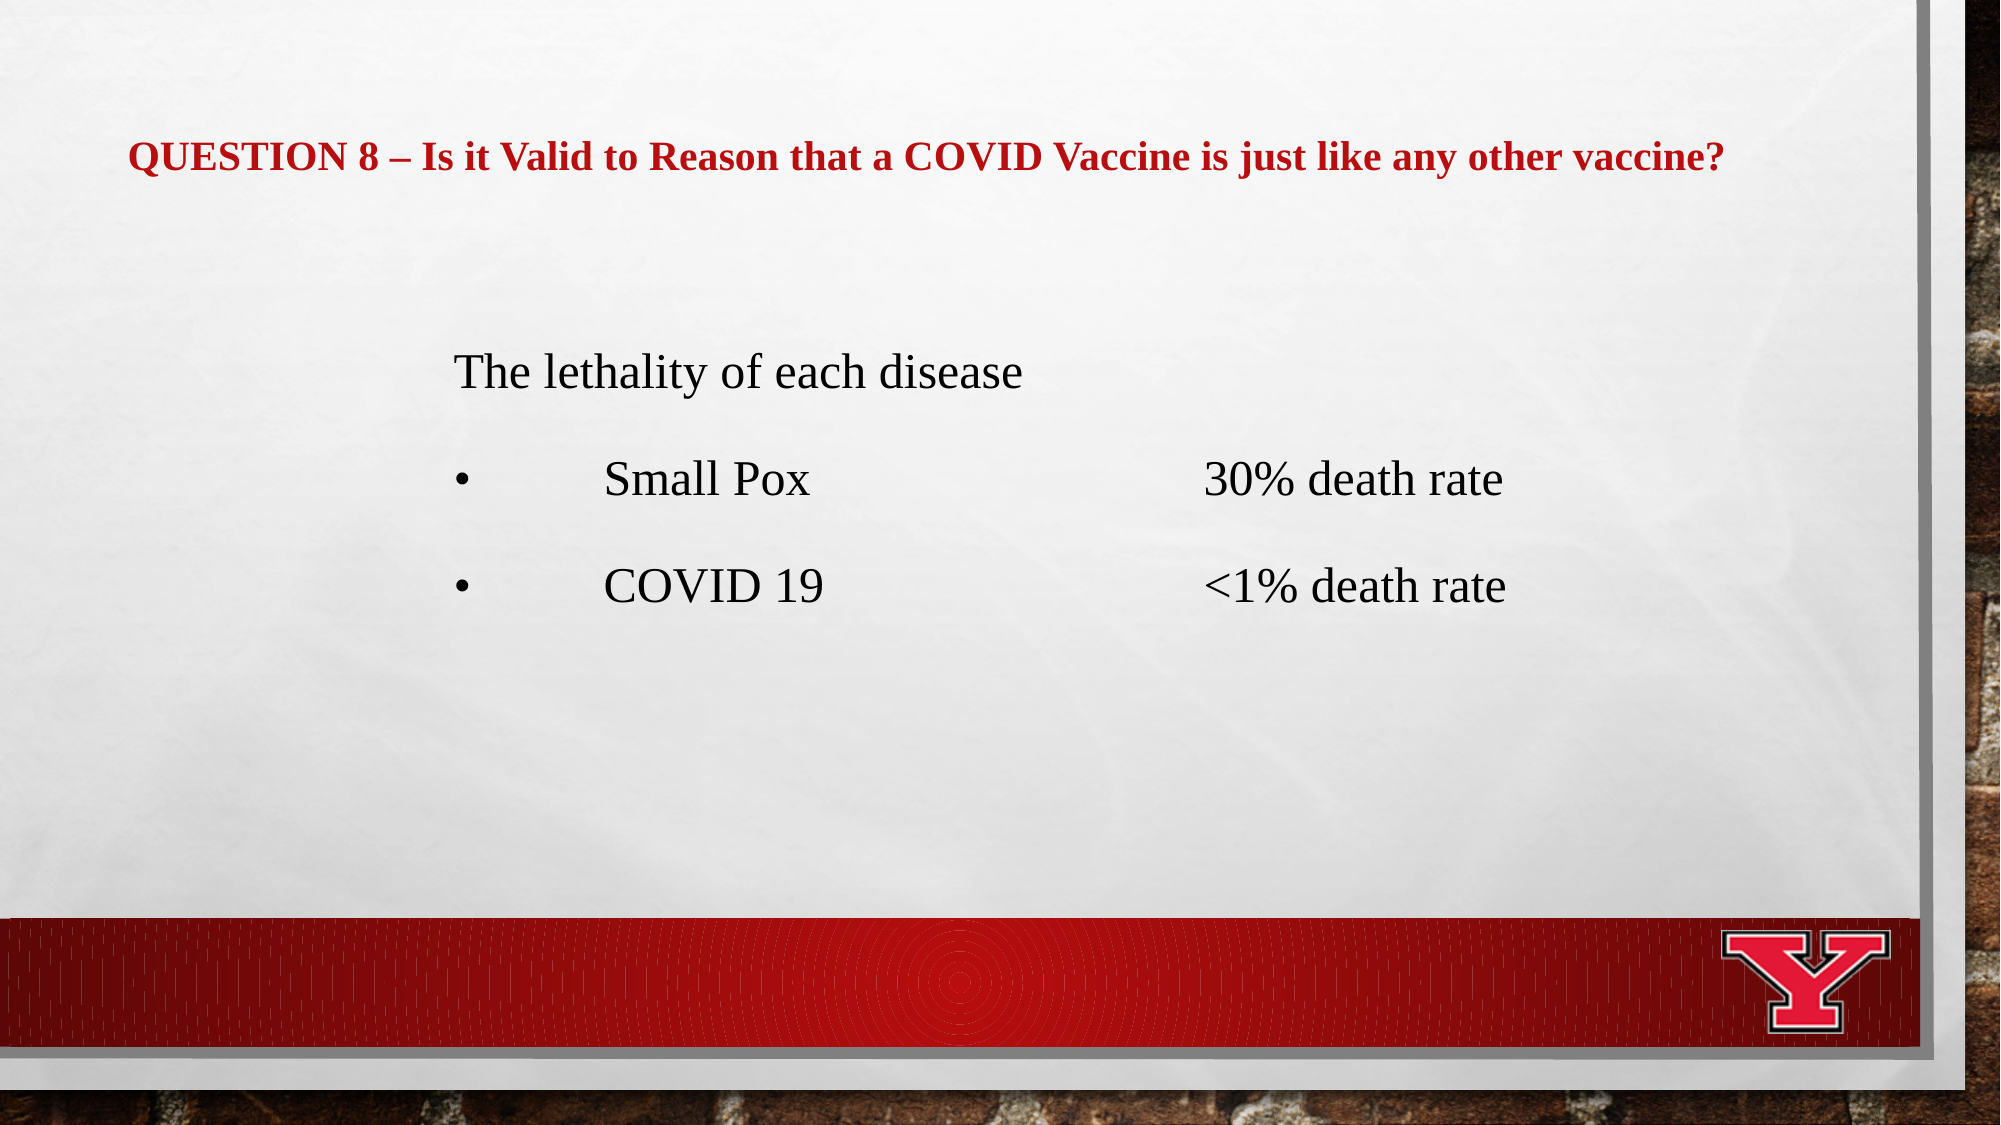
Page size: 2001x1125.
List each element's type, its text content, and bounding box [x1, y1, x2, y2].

title Question 8 – Is it Valid to Reason that a COVID Vaccine is just like any other vaccine? [112, 112, 1818, 302]
picture [0, 0, 2000, 1125]
text_box The lethality of each disease • Small Pox 30% death rate • COVID 19 <1% death rate [438, 301, 1684, 727]
picture [1721, 929, 1891, 1034]
